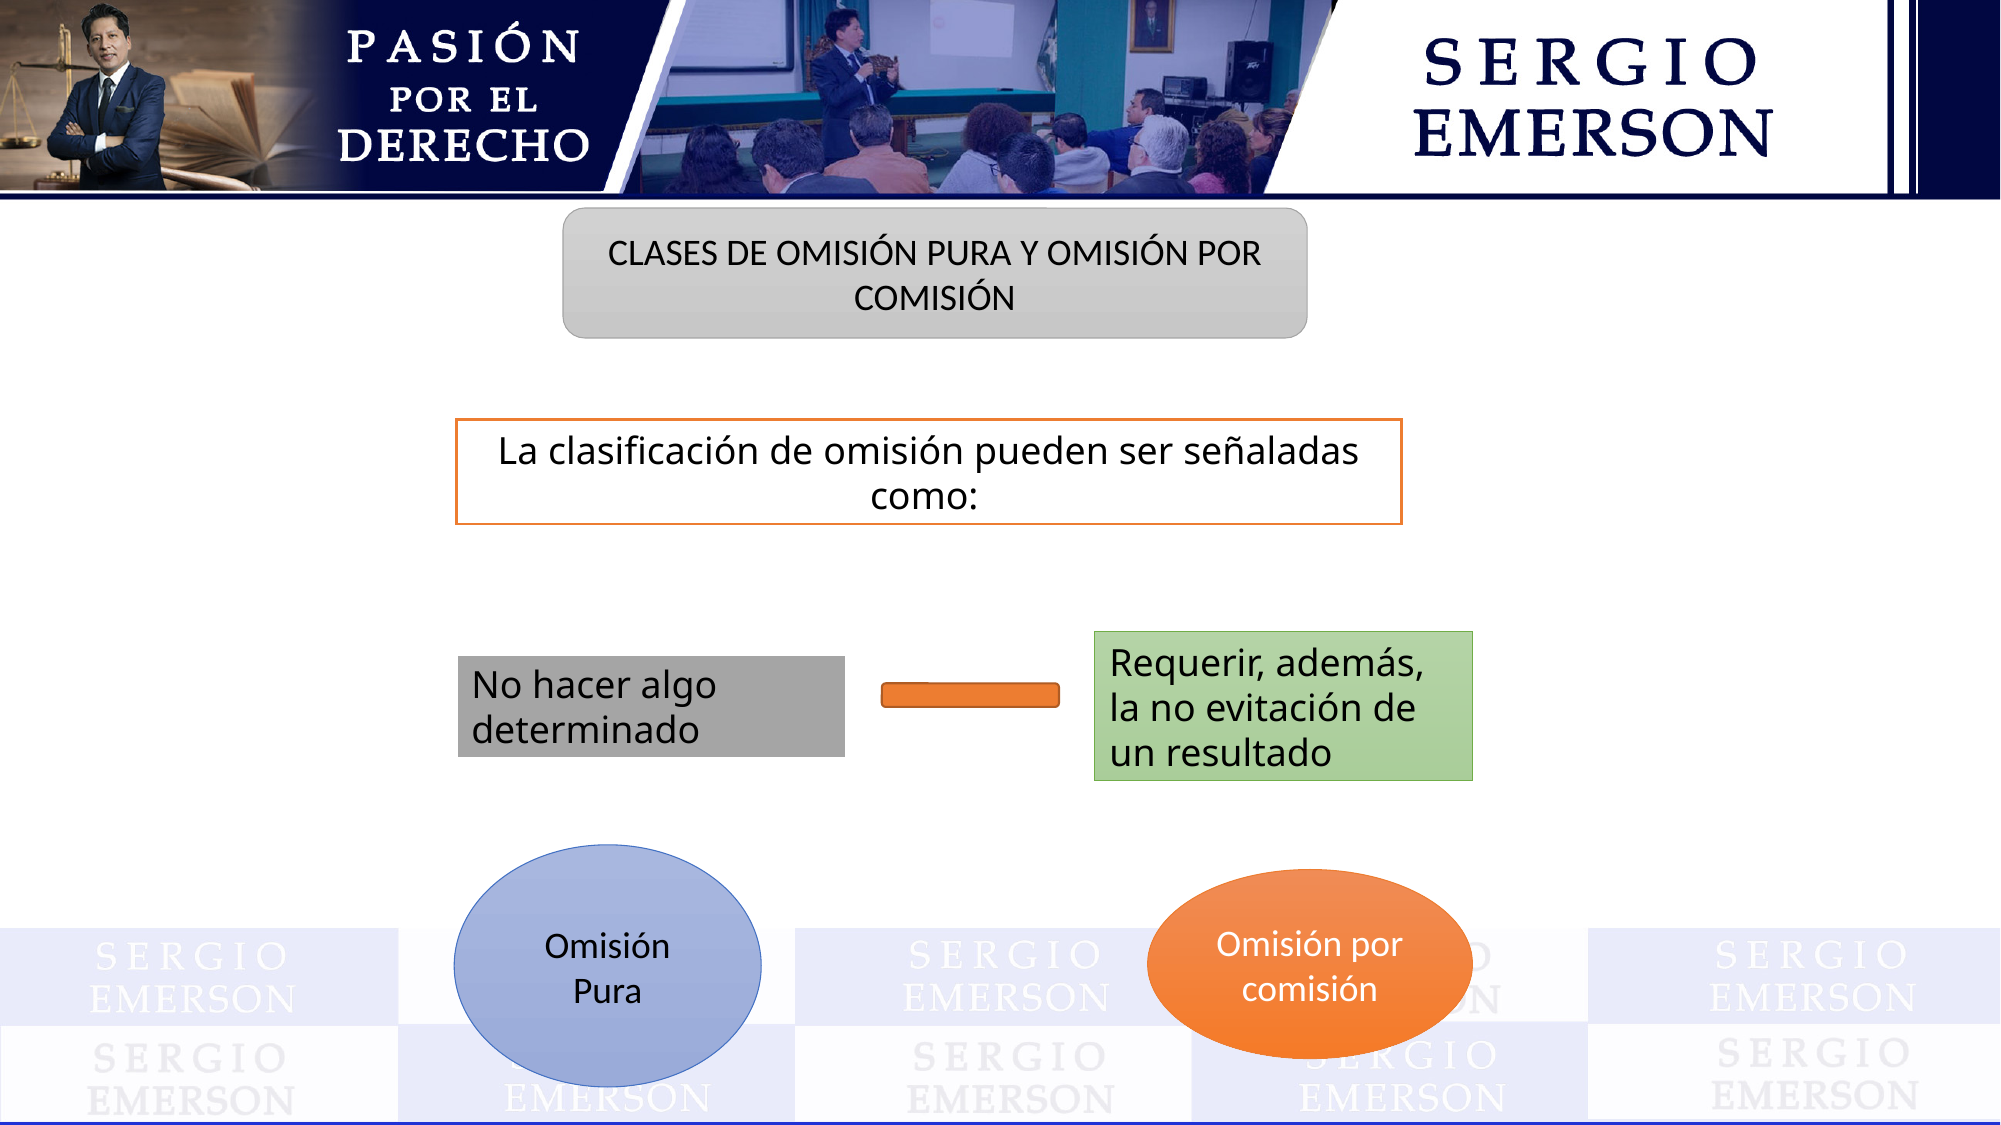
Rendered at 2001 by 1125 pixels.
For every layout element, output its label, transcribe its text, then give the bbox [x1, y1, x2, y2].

text_box No hacer algo determinado [455, 652, 848, 760]
text_box CLASES DE OMISIÓN PURA Y OMISIÓN POR COMISIÓN [562, 207, 1308, 339]
text_box Requerir, además, la no evitación de un resultado [1094, 631, 1473, 781]
picture [0, 0, 2001, 1125]
text_box [880, 682, 1061, 708]
text_box Omisión Pura [453, 844, 762, 1088]
text_box Omisión por comisión [1147, 868, 1473, 1060]
text_box La clasificación de omisión pueden ser señaladas como: [455, 418, 1403, 525]
